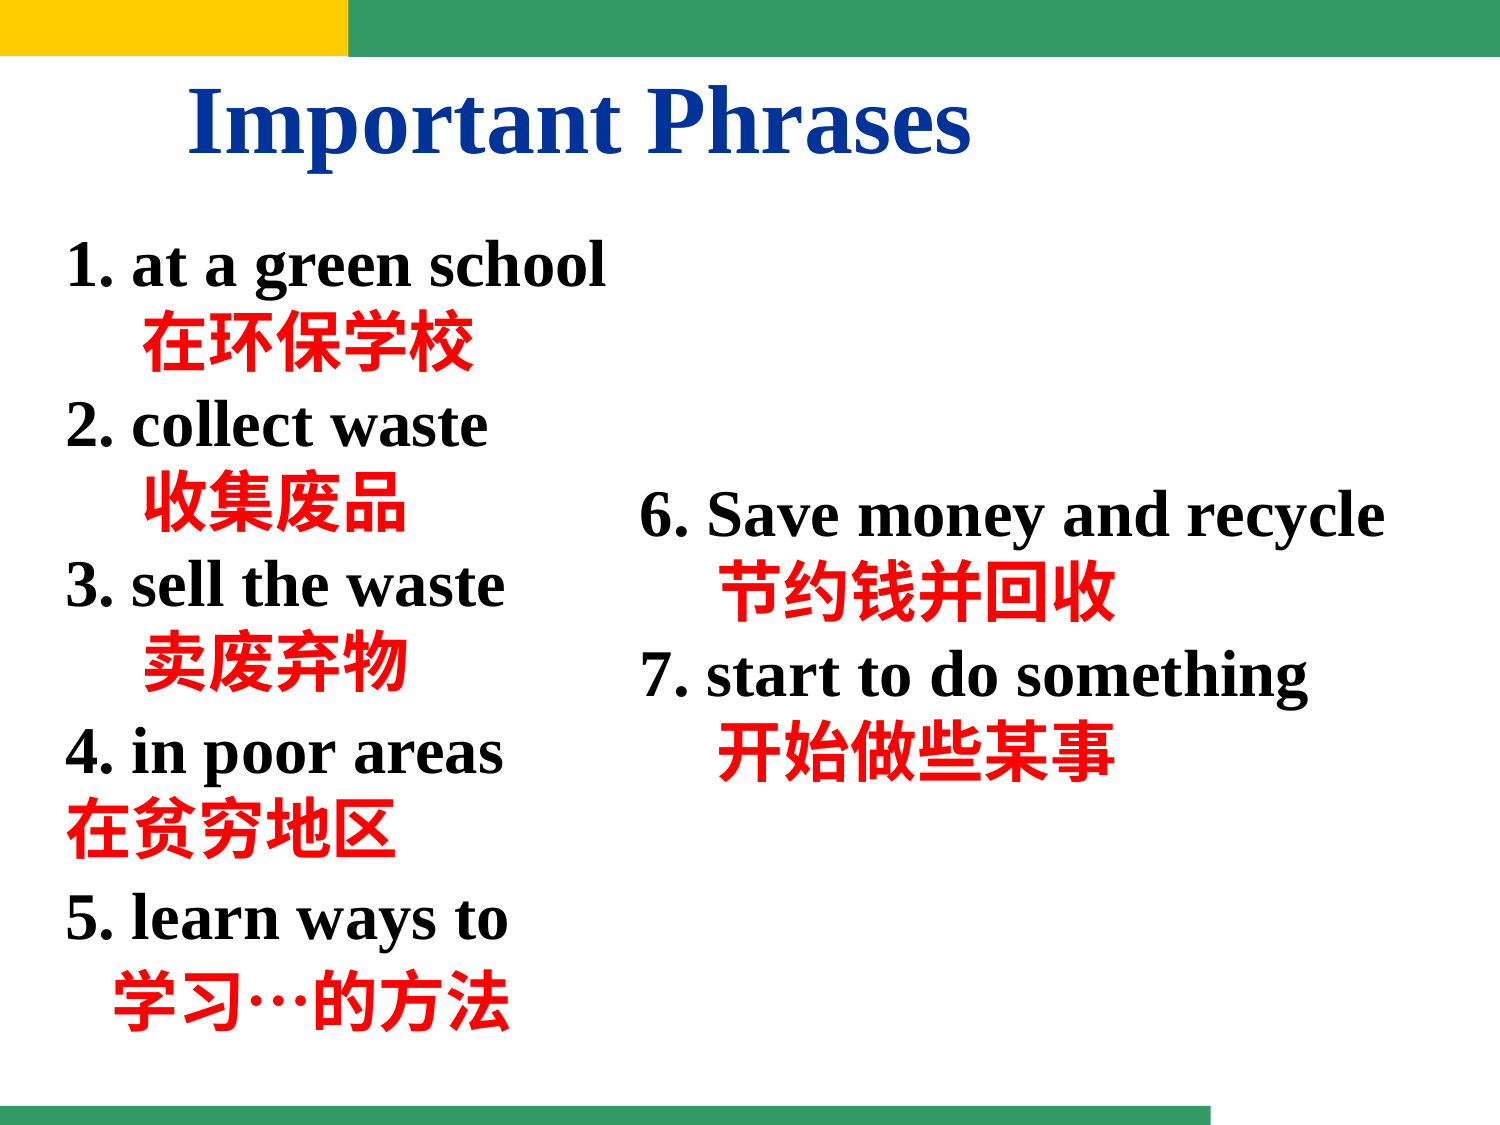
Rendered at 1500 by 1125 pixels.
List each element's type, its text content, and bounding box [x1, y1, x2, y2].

text_box 6. Save money and recycle 节约钱并回收 7. start to do something 开始做些某事 [624, 462, 1450, 798]
text_box 1. at a green school 在环保学校 2. collect waste 收集废品 3. sell the waste 卖废弃物 4. in poor areas 在贫穷地区 5. learn ways to 学习…的方法 [49, 212, 663, 1048]
text_box Important Phrases [167, 45, 1207, 183]
